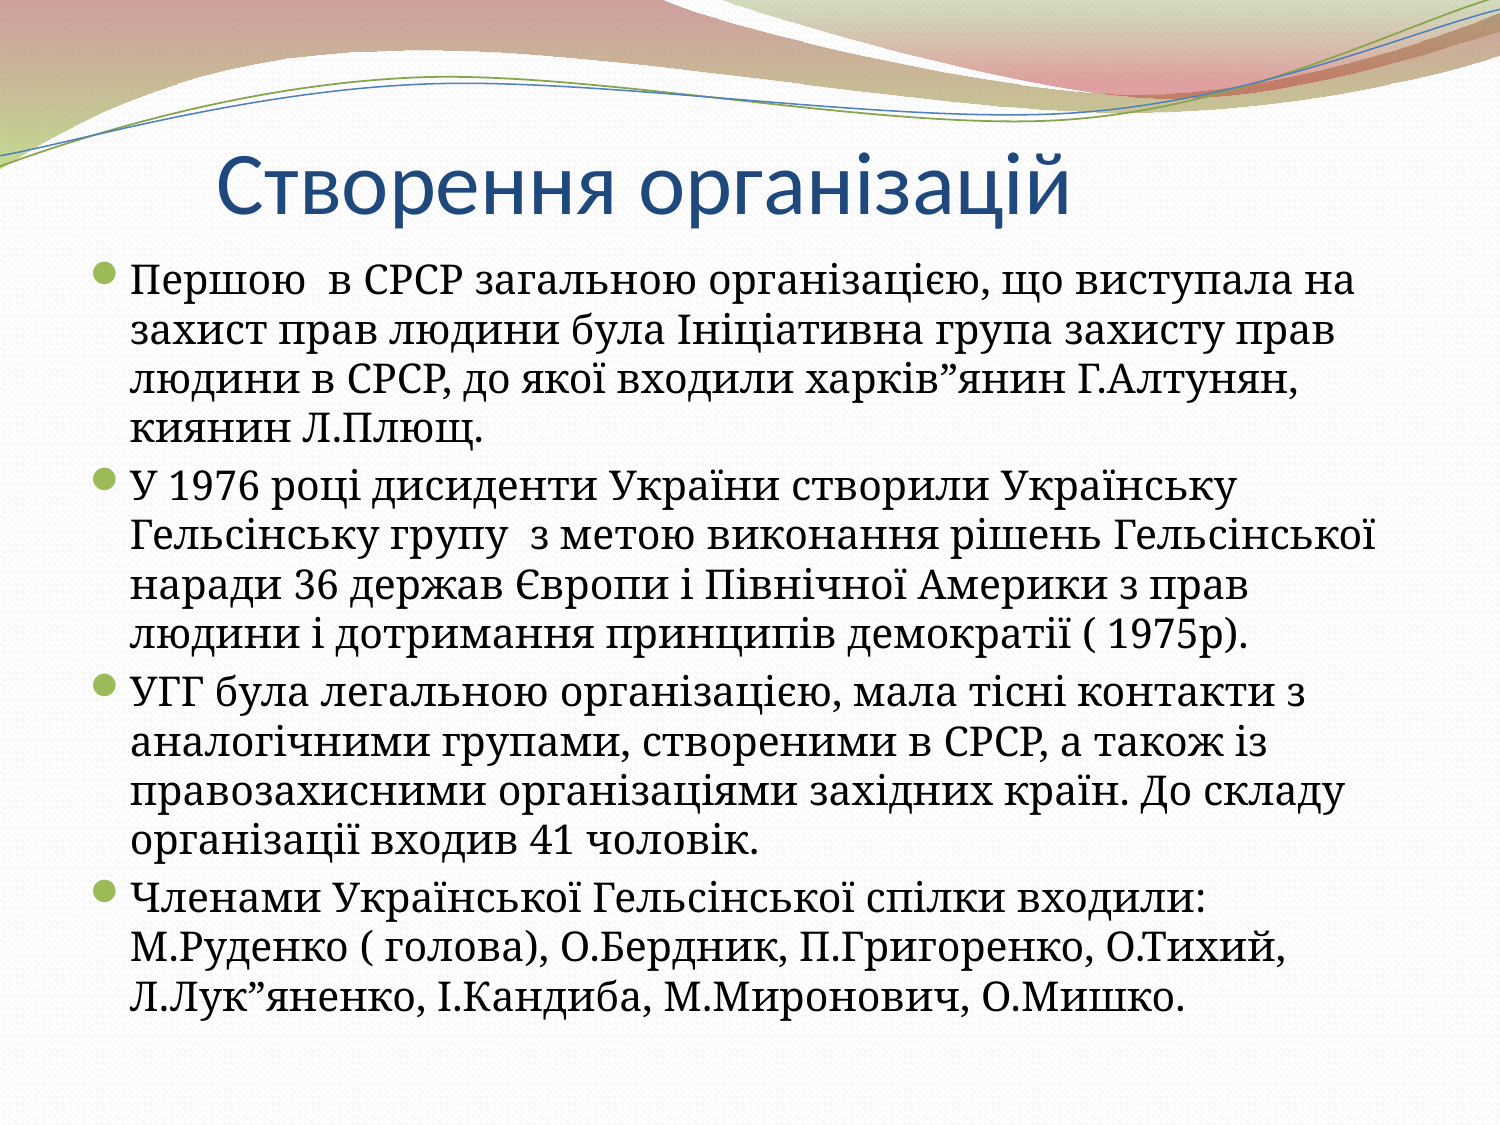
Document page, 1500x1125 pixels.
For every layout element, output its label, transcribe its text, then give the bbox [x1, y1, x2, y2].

list Першою в СРСР загальною організацією, що виступала на захист прав людини була Ініціативна група захисту прав людини в СРСР, до якої входили харків”янин Г.Алтунян, киянин Л.Плющ. У 1976 році дисиденти України створили Українську Гельсінську групу з метою виконання рішень Гельсінської наради 36 держав Європи і Північної Америки з прав людини і дотримання принципів демократії ( 1975р). УГГ була легальною організацією, мала тісні контакти з аналогічними групами, створеними в СРСР, а також із правозахисними організаціями західних країн. До складу організації входив 41 чоловік. Членами Української Гельсінської спілки входили: М.Руденко ( голова), О.Бердник, П.Григоренко, О.Тихий, Л.Лук”яненко, І.Кандиба, М.Миронович, О.Мишко. [75, 246, 1425, 1038]
title Створення організацій [75, 117, 1425, 246]
